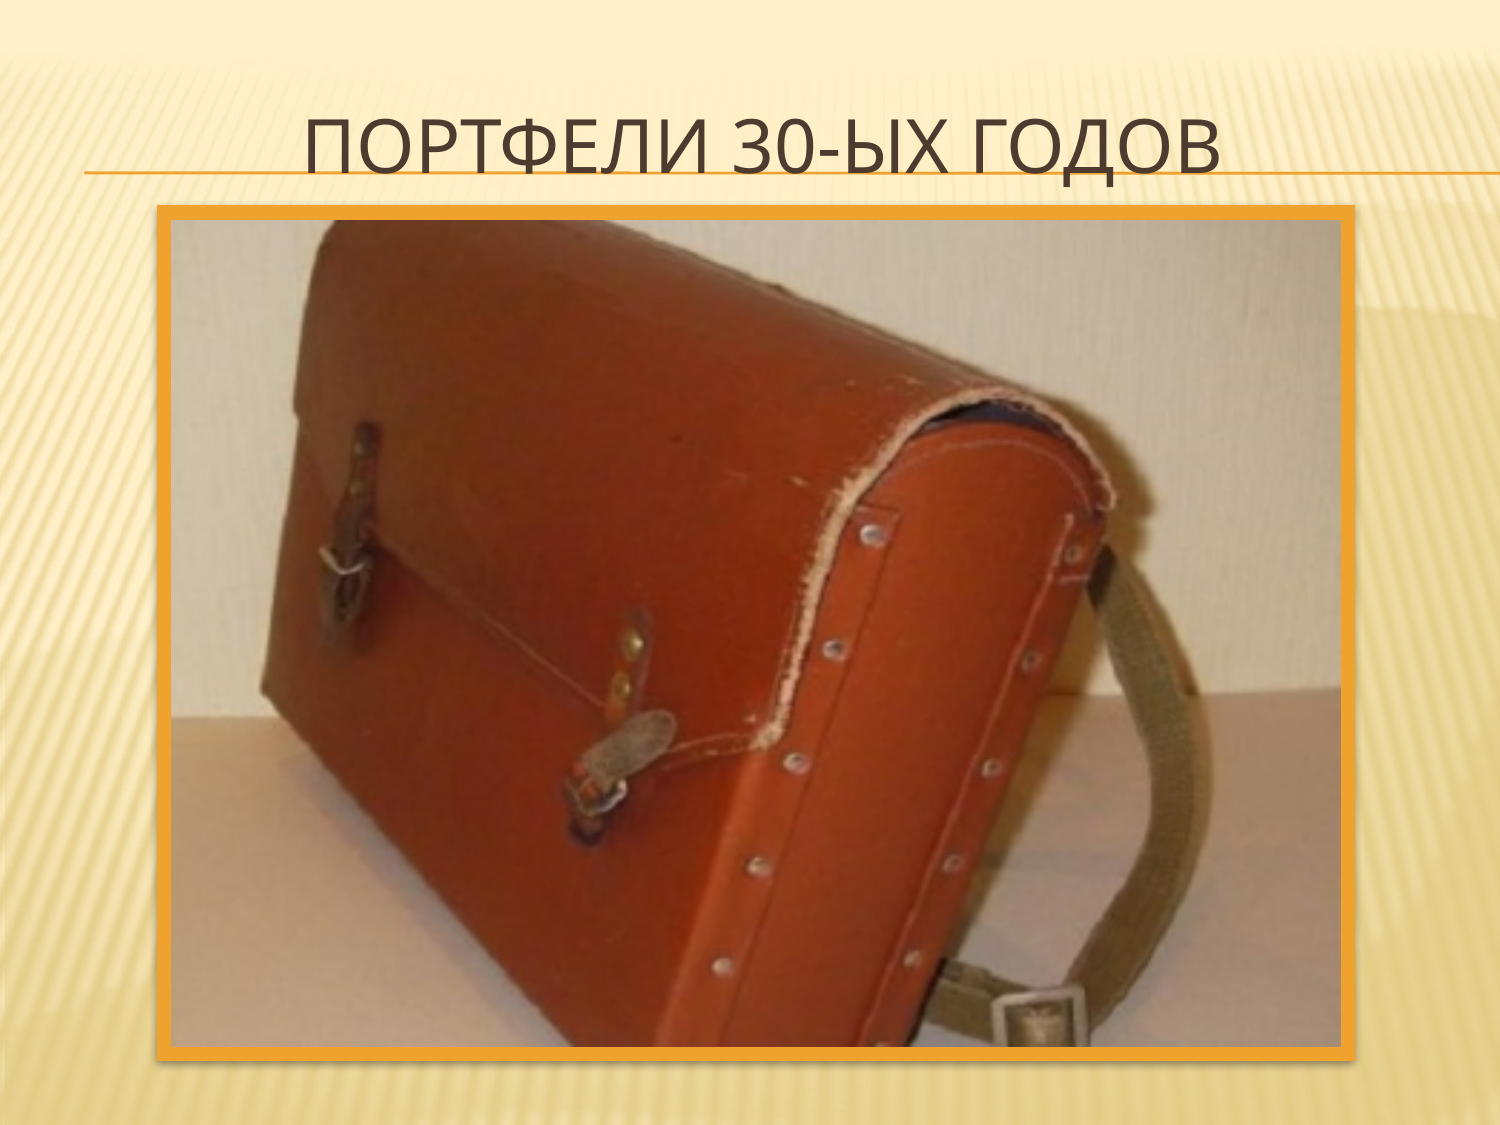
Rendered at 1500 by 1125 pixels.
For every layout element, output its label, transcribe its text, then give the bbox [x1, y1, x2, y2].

title Портфели 30-ых годов [50, 75, 1475, 213]
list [170, 219, 1341, 1048]
